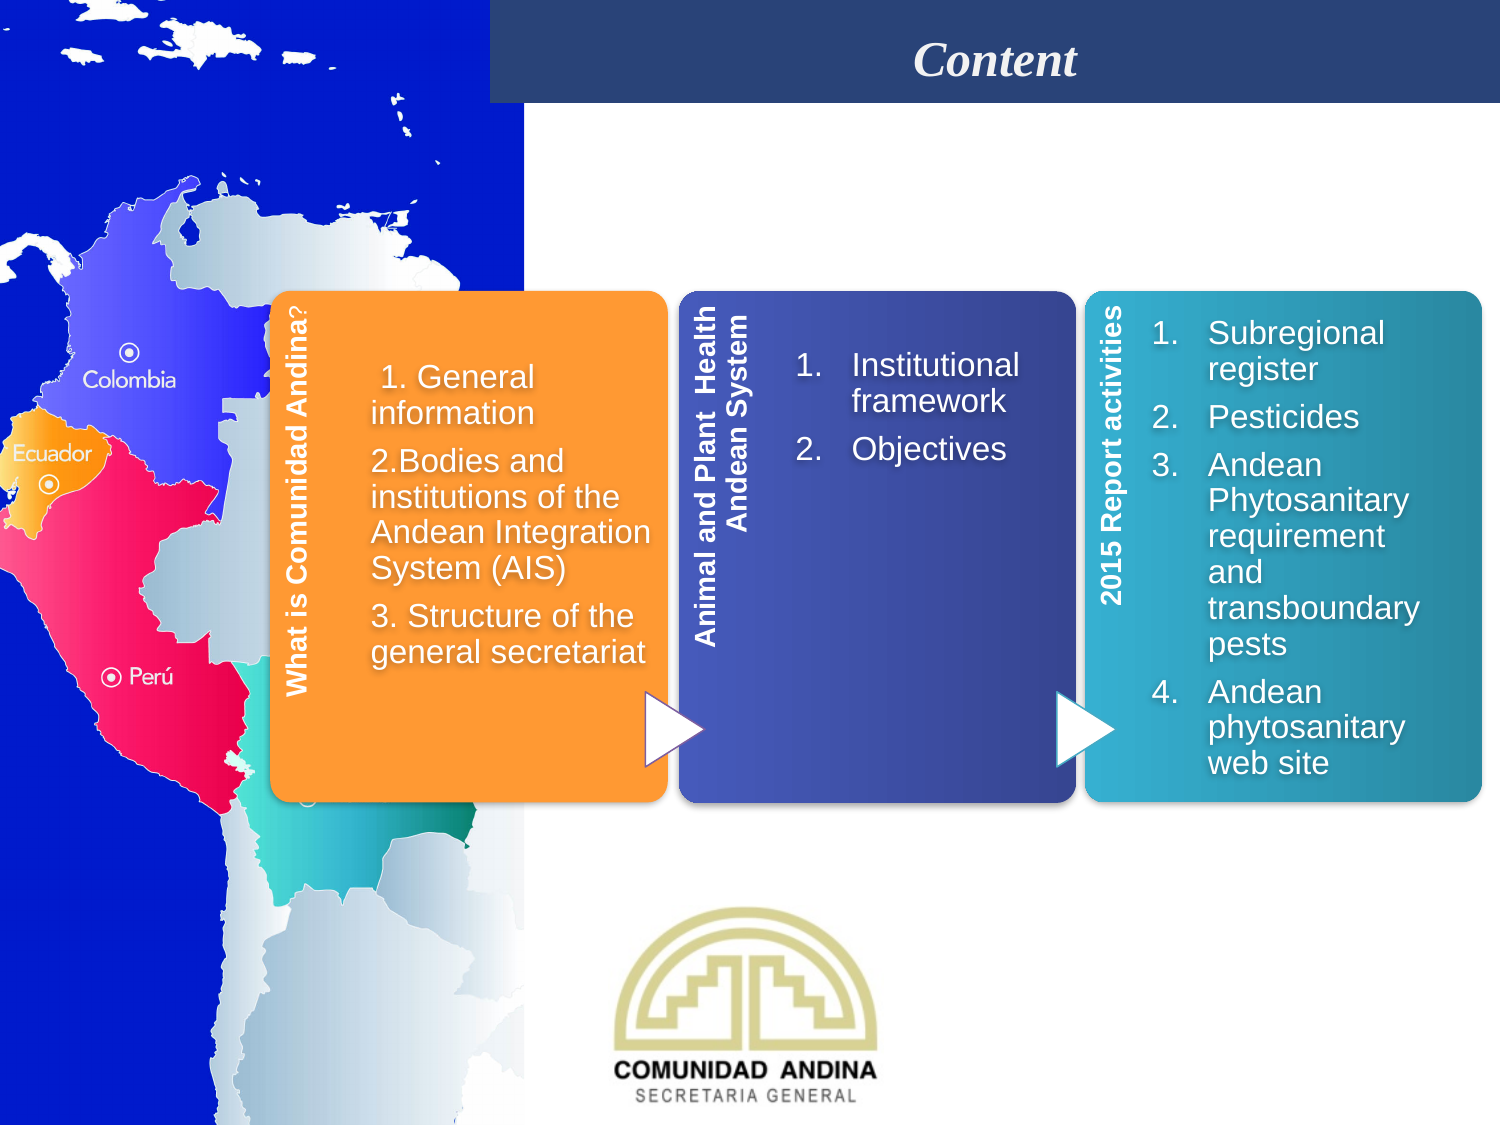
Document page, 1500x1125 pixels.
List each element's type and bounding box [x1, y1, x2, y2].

picture [608, 904, 884, 1117]
picture [0, 0, 1500, 1125]
text_box [269, 239, 1483, 804]
